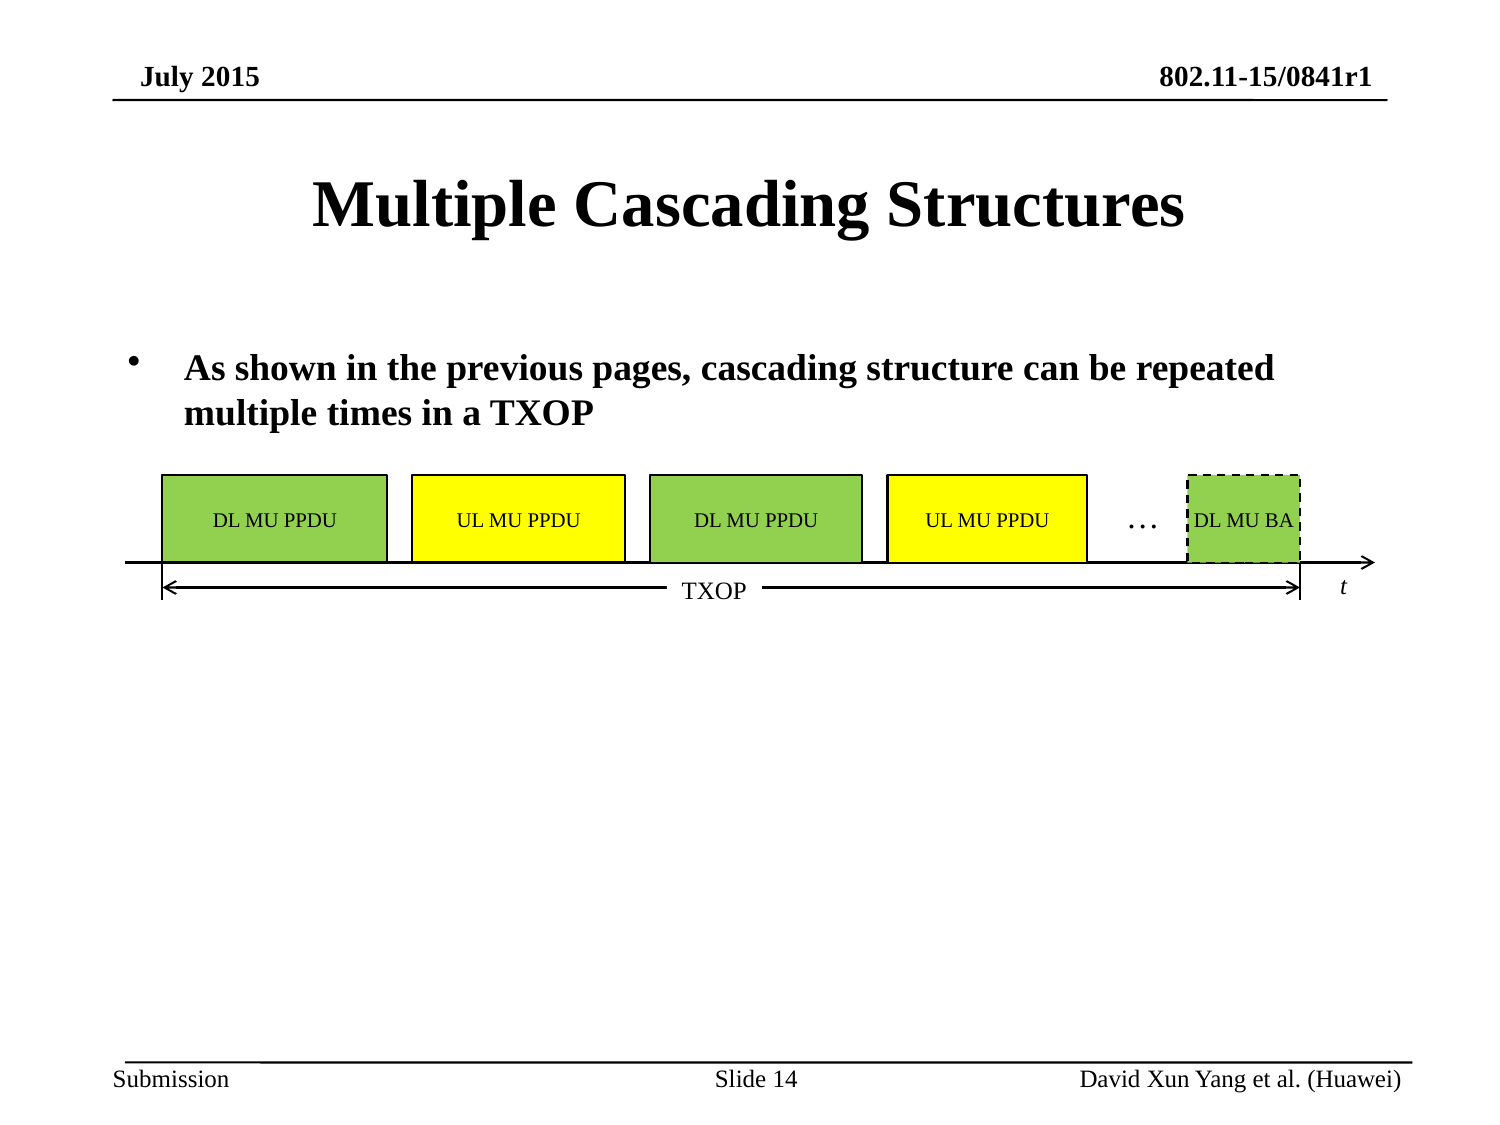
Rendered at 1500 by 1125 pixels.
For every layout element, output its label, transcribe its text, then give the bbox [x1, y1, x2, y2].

title Multiple Cascading Structures [112, 112, 1388, 288]
footer David Xun Yang et al. (Huawei) [949, 1061, 1402, 1093]
list As shown in the previous pages, cascading structure can be repeated multiple times in a TXOP [112, 335, 1388, 1011]
slide_number Slide 14 [712, 1061, 800, 1093]
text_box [124, 474, 1376, 613]
